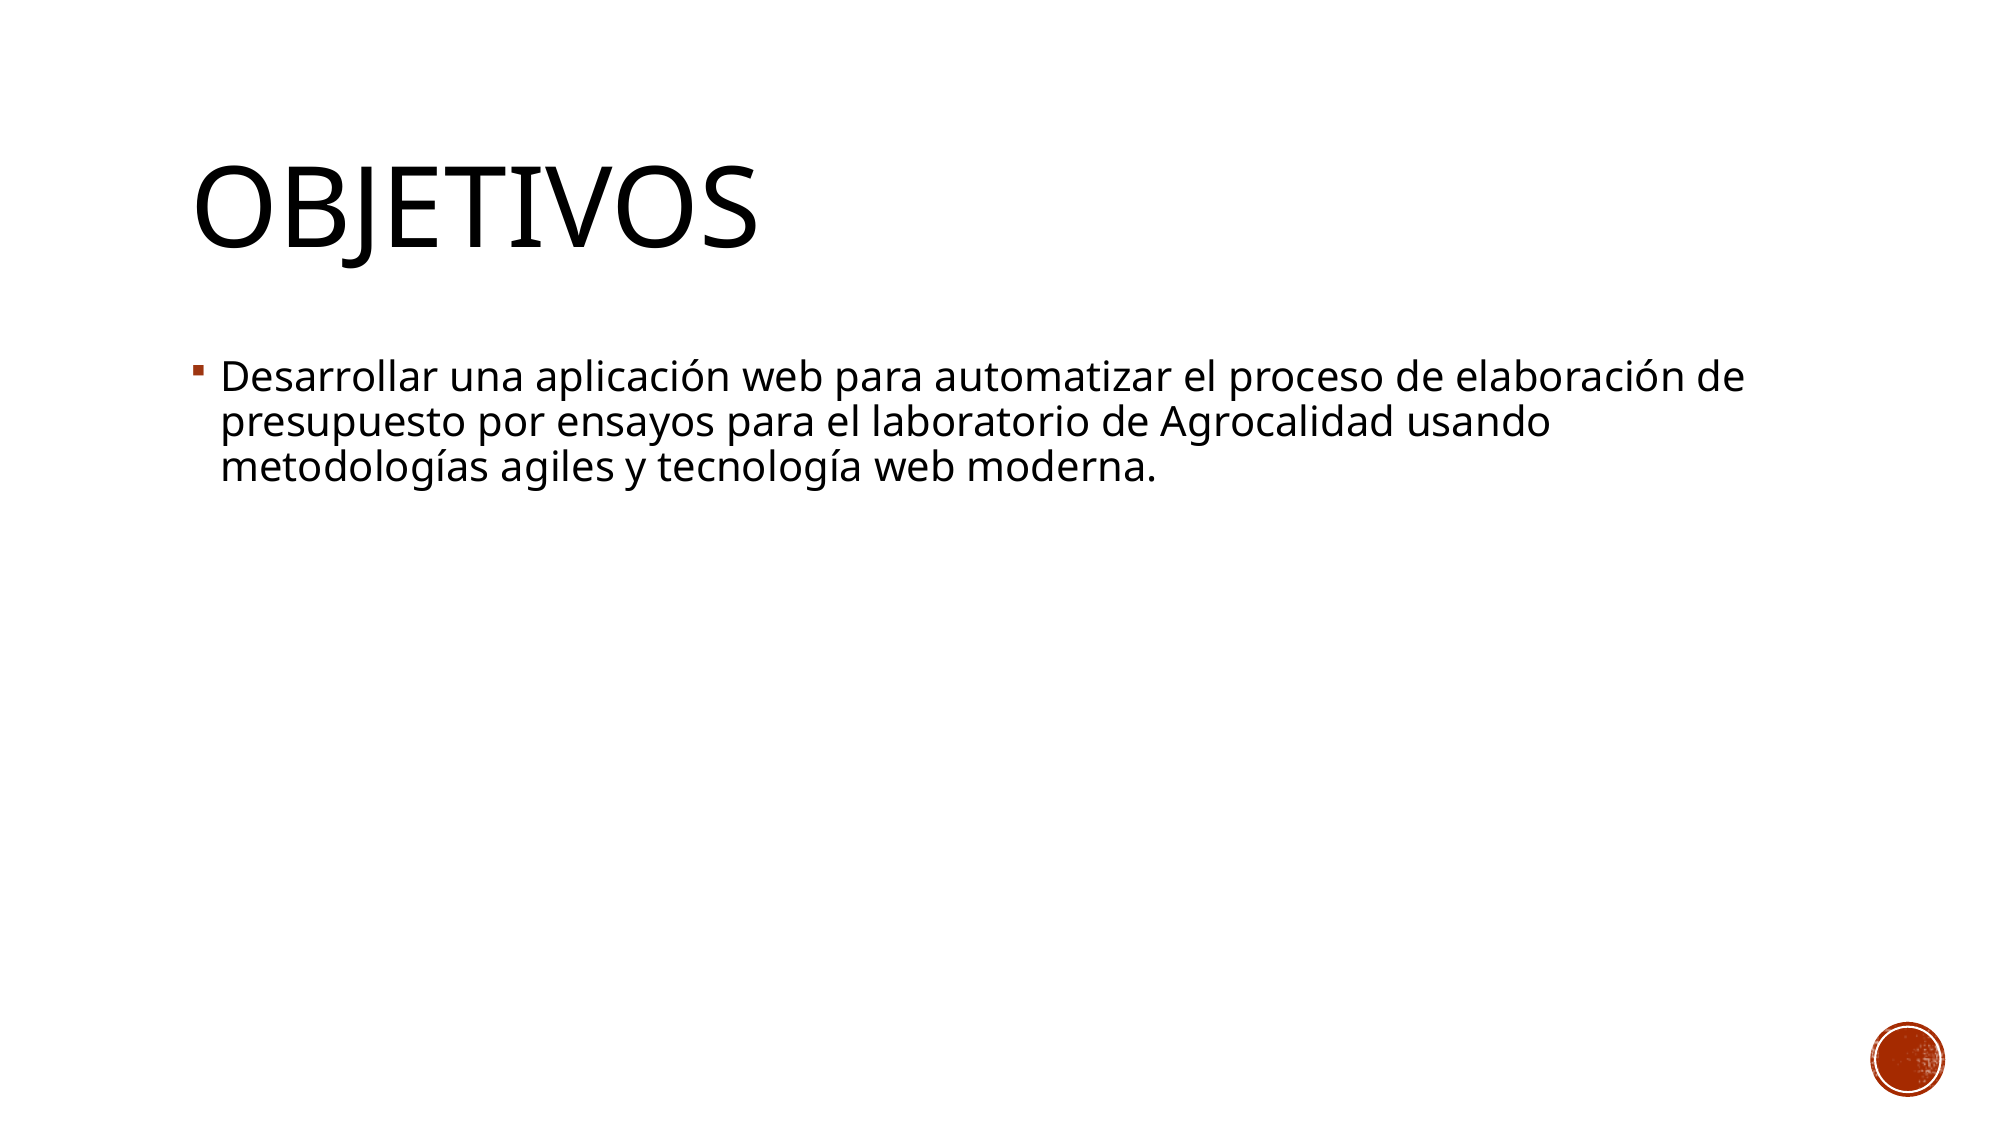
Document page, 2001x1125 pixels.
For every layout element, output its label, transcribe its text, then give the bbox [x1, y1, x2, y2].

title OBJETIVOS [175, 79, 1826, 344]
list Desarrollar una aplicación web para automatizar el proceso de elaboración de presupuesto por ensayos para el laboratorio de Agrocalidad usando metodologías agiles y tecnología web moderna. [175, 348, 1826, 1013]
